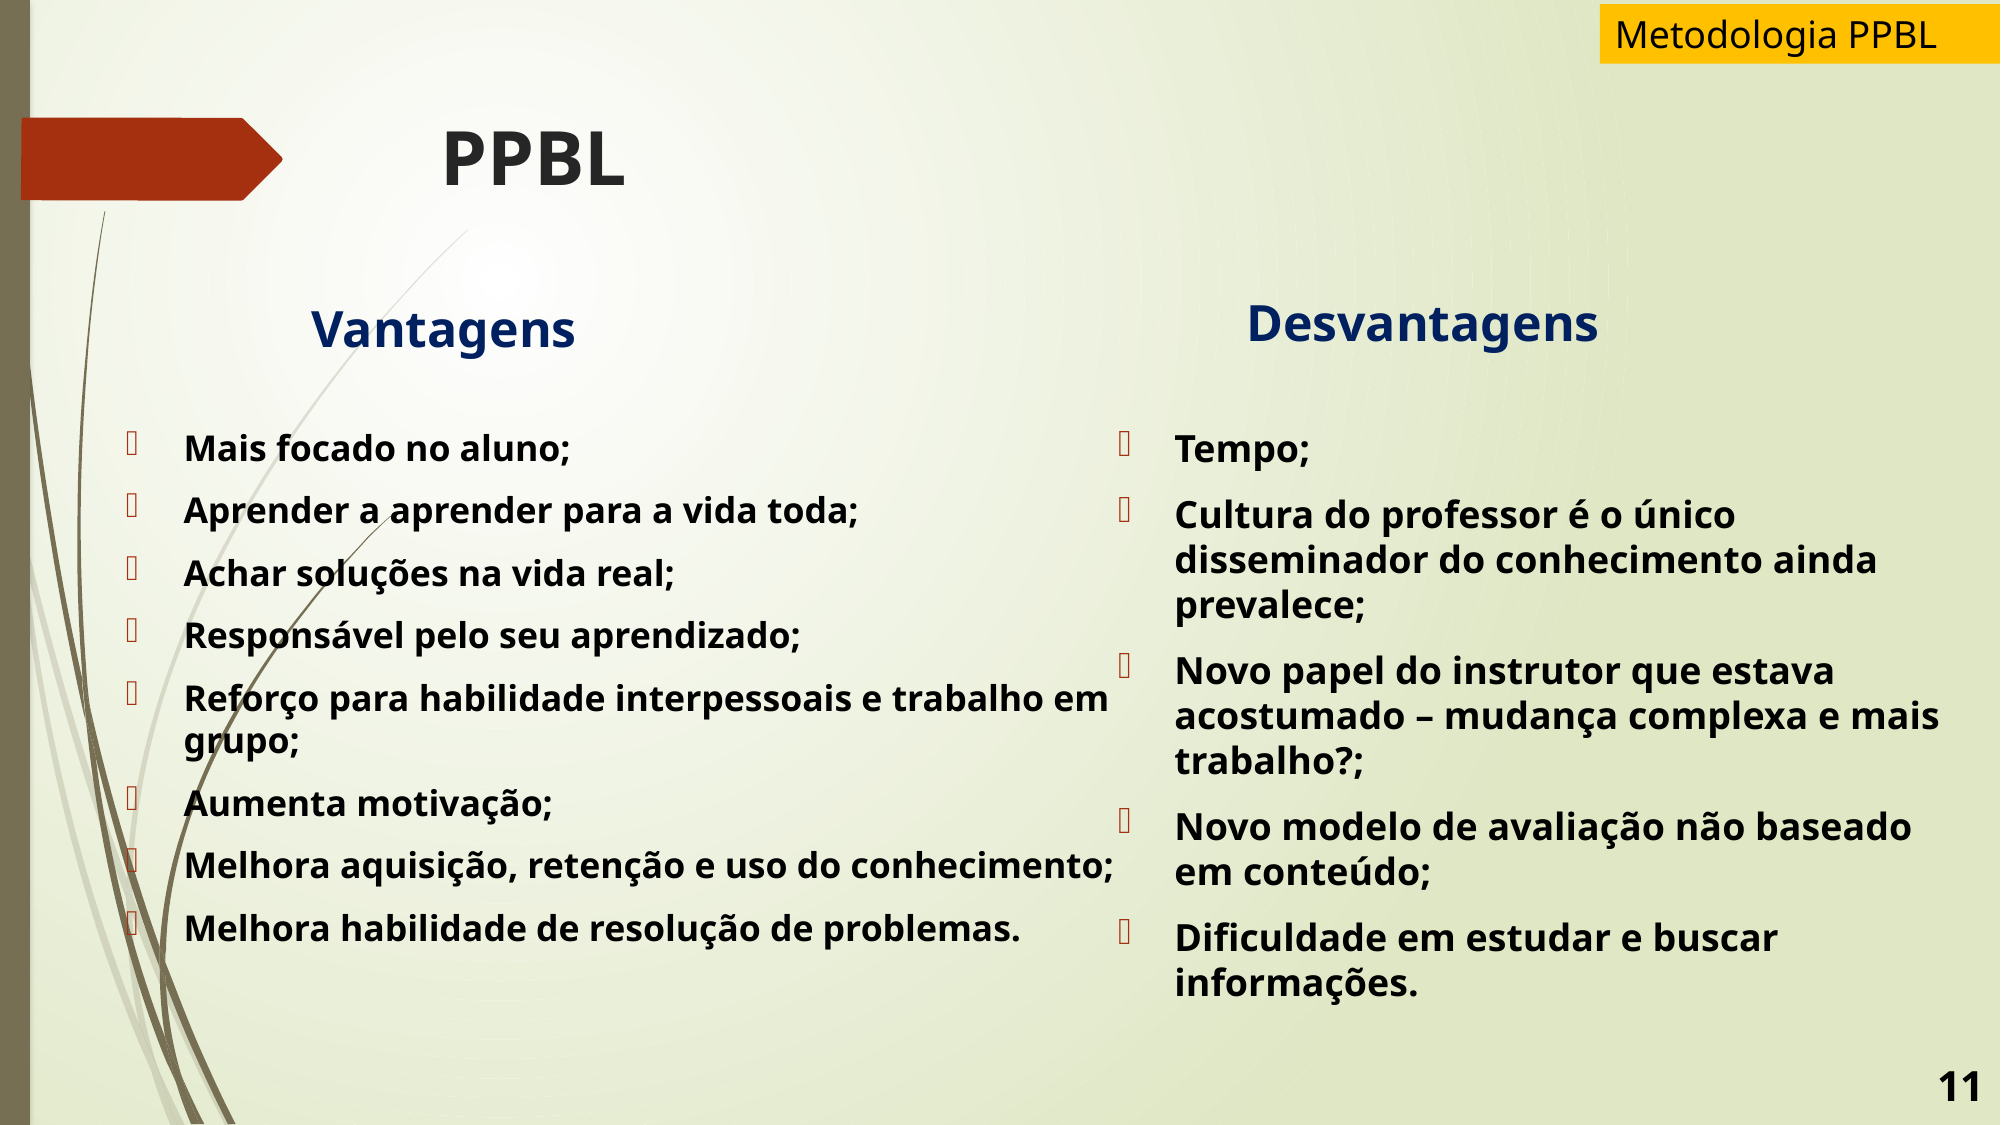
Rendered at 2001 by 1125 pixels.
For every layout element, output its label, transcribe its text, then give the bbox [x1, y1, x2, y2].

title PPBL [425, 102, 1888, 313]
text_box Metodologia PPBL [1599, 4, 2000, 64]
list Desvantagens [1231, 264, 1888, 359]
list Vantagens [296, 270, 952, 366]
slide_number 11 [1872, 1058, 2000, 1119]
list Mais focado no aluno; Aprender a aprender para a vida toda; Achar soluções na vida real; Responsável pelo seu aprendizado; Reforço para habilidade interpessoais e trabalho em grupo; Aumenta motivação; Melhora aquisição, retenção e uso do conhecimento; Melhora habilidade de resolução de problemas. [110, 418, 1103, 968]
list Tempo; Cultura do professor é o único disseminador do conhecimento ainda prevalece; Novo papel do instrutor que estava acostumado – mudança complexa e mais trabalho?; Novo modelo de avaliação não baseado em conteúdo; Dificuldade em estudar e buscar informações. [1103, 417, 1983, 1013]
